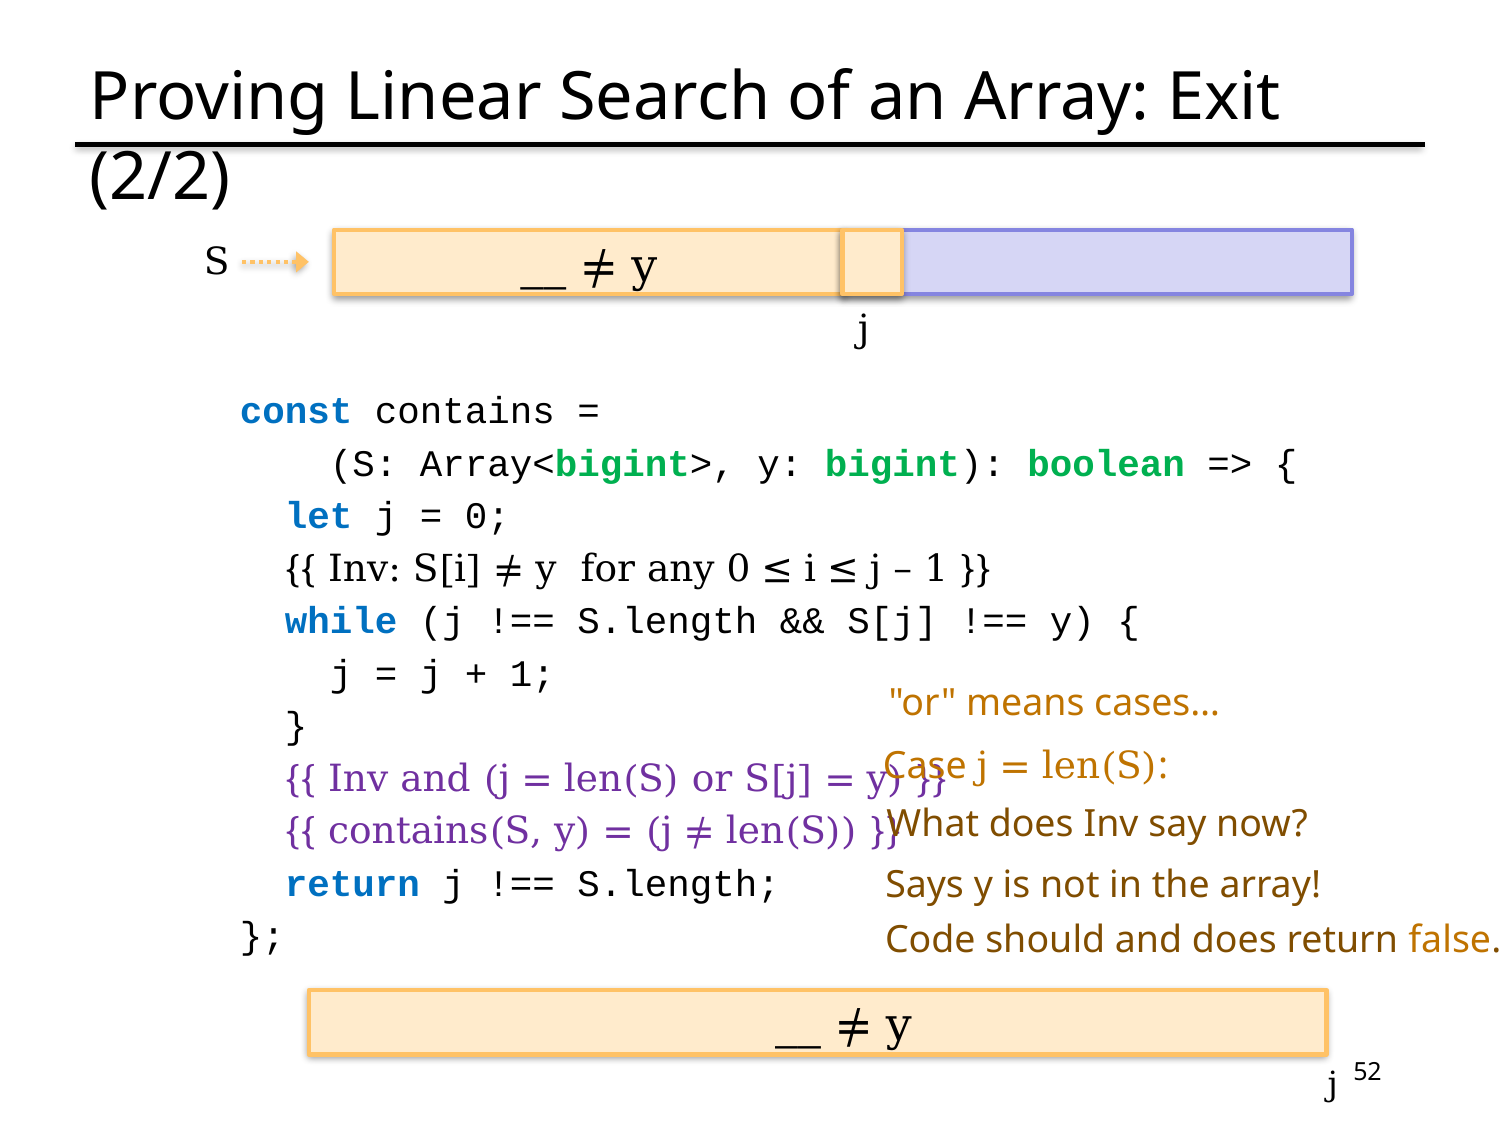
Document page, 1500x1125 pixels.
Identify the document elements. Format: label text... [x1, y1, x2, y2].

text_box Code should and does return false. [870, 907, 1500, 967]
text_box "or" means cases… [873, 670, 1236, 731]
title Proving Linear Search of an Array: Exit (2/2) [75, 45, 1425, 145]
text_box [191, 228, 1353, 358]
text_box Says y is not in the array! [870, 852, 1337, 907]
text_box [308, 986, 1482, 1111]
text_box Case j = len(S): [868, 733, 1193, 794]
text_box What does Inv say now? [871, 791, 1323, 852]
list const contains = (S: Array<bigint>, y: bigint): boolean => { let j = 0; {{ Inv: S[i] ≠ y for any 0 ≤ i ≤ j – 1 }} while (j !== S.length && S[j] !== y) { j = j + 1; } {{ Inv and (j = len(S) or S[j] = y) }} {{ contains(S, y) = (j ≠ len(S)) }} return j !== S.length; }; [75, 379, 1425, 1080]
